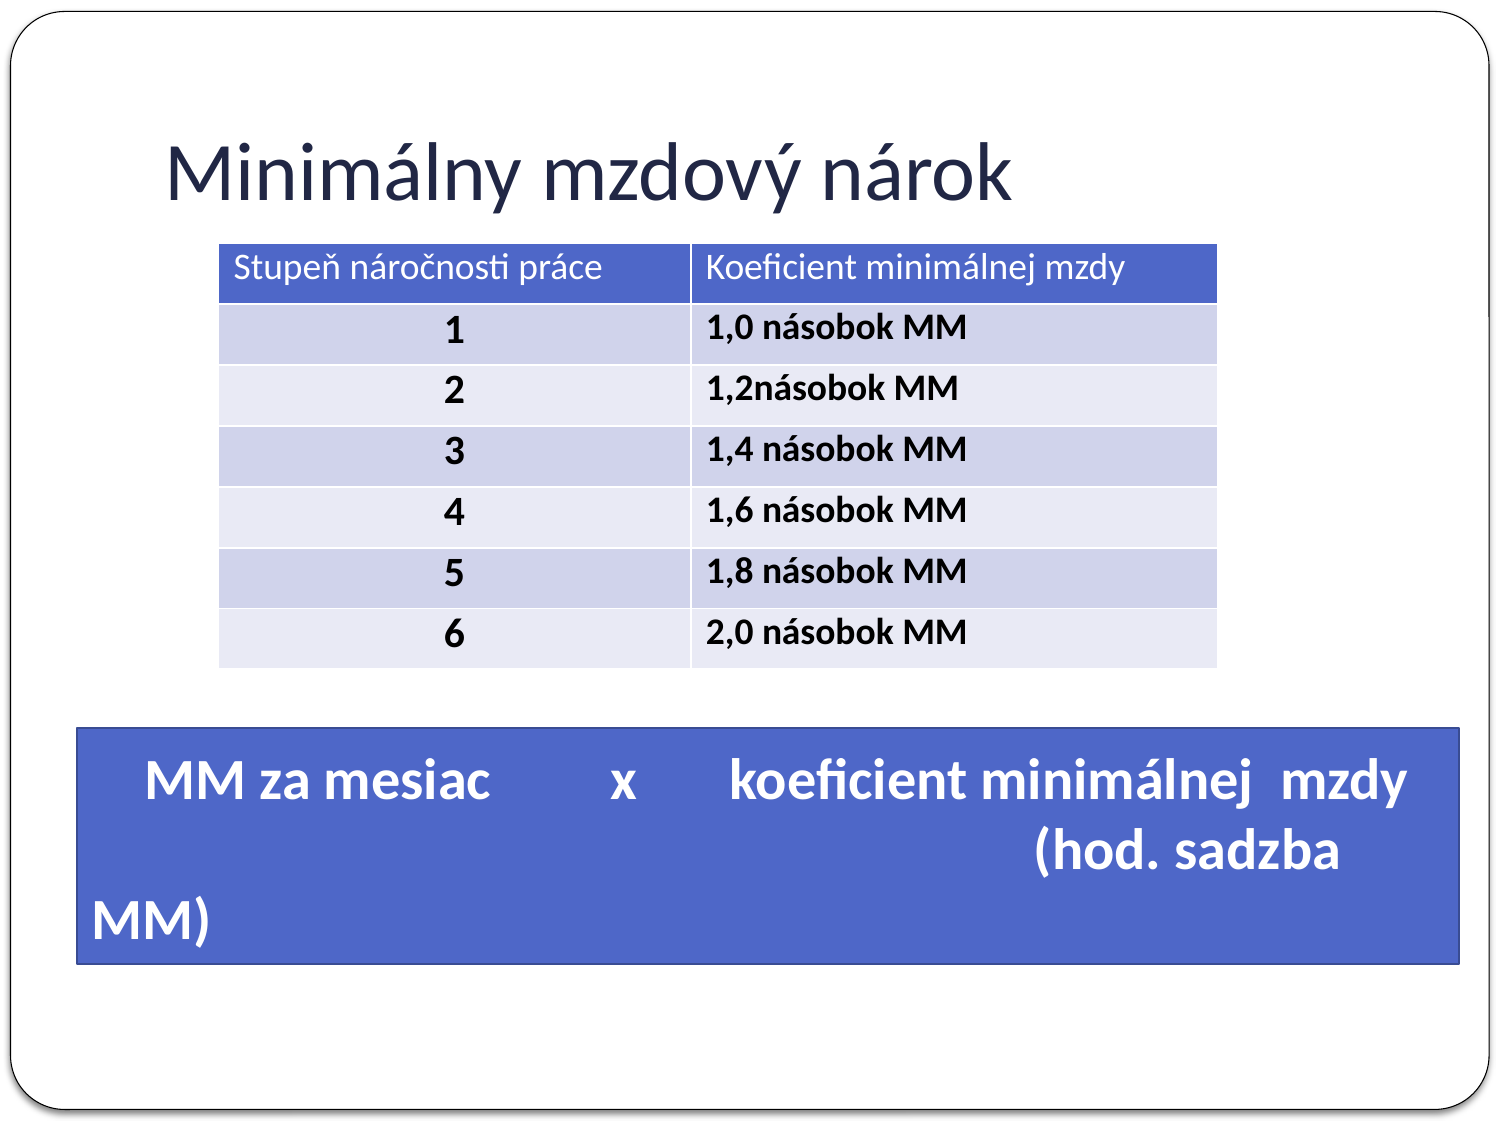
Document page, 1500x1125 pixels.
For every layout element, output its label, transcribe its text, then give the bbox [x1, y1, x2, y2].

table_cell 1,6 násobok MM [692, 488, 1217, 547]
text_box MM za mesiac x koeficient minimálnej mzdy (hod. sadzba MM) [76, 727, 1460, 965]
table_cell 2 [219, 366, 690, 425]
table_cell 1 [219, 305, 690, 364]
table_cell 4 [219, 488, 690, 547]
table_header Koeficient minimálnej mzdy [692, 244, 1217, 303]
table_cell 1,4 násobok MM [692, 427, 1217, 486]
table_cell 1,8 násobok MM [692, 549, 1217, 608]
title Minimálny mzdový nárok [150, 45, 1425, 233]
table_cell 5 [219, 549, 690, 608]
table_cell 2,0 násobok MM [692, 609, 1217, 668]
table_cell 1,0 násobok MM [692, 305, 1217, 364]
table_header Stupeň náročnosti práce [219, 244, 690, 303]
table_cell 3 [219, 427, 690, 486]
table_cell 6 [219, 609, 690, 668]
table_cell 1,2násobok MM [692, 366, 1217, 425]
